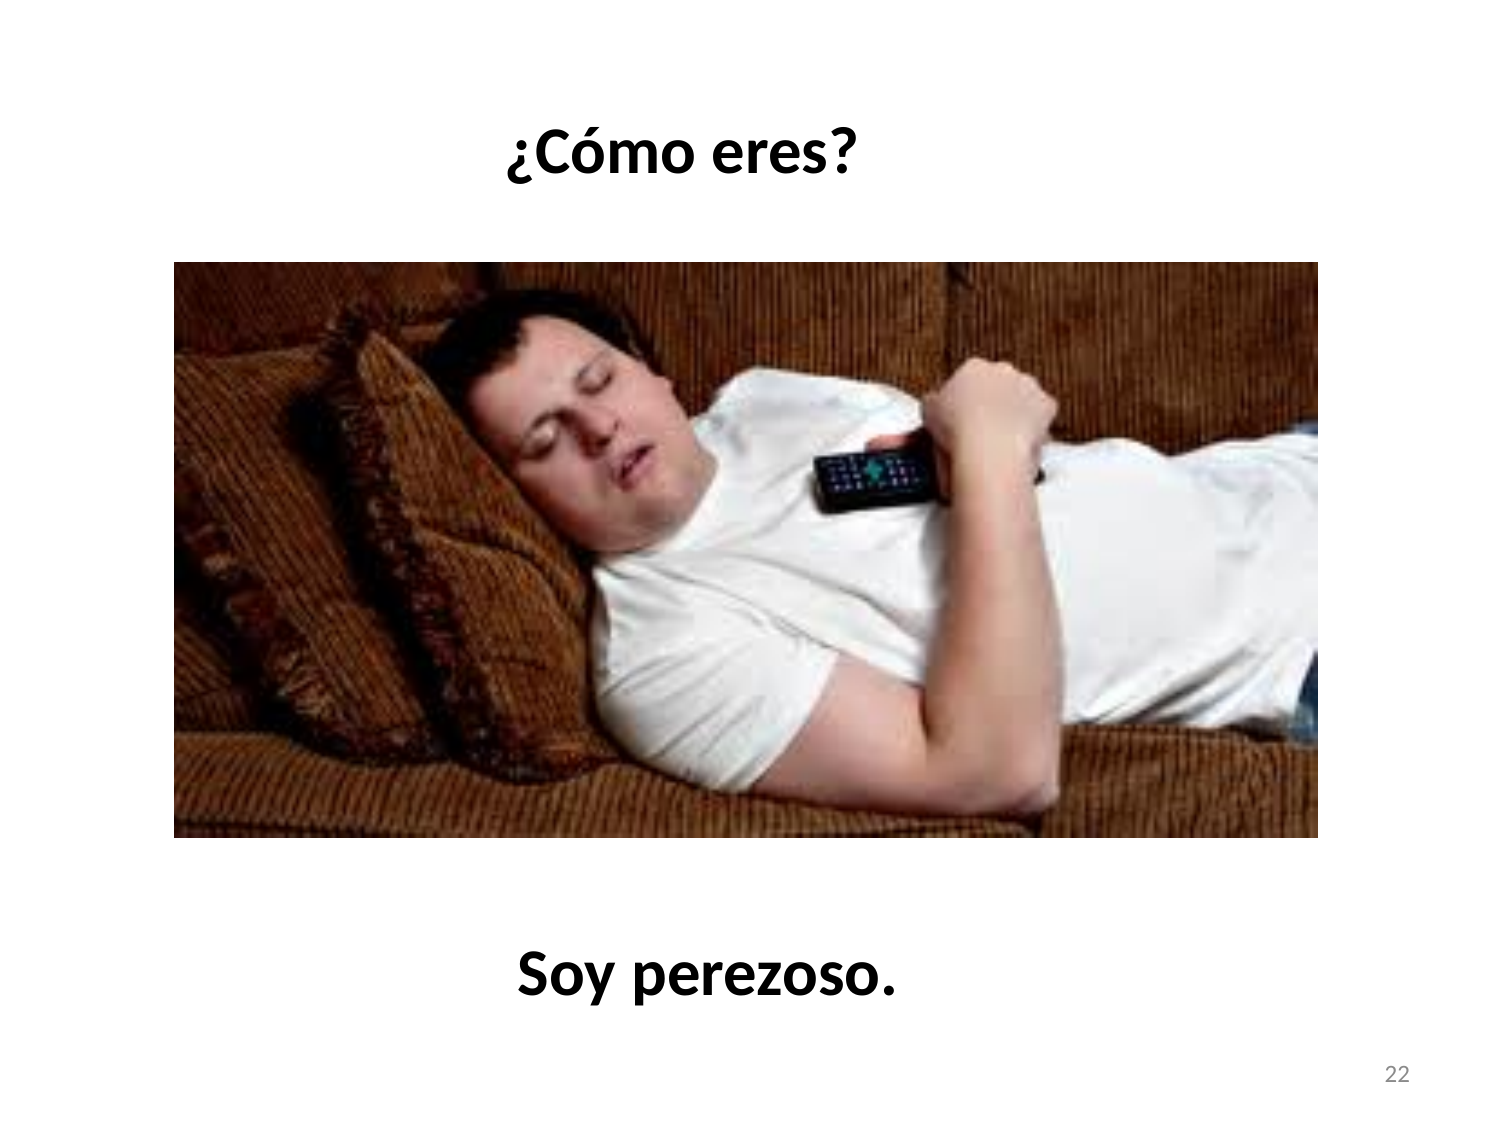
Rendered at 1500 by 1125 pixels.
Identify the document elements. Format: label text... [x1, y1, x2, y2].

text_box ¿Cómo eres? [489, 99, 875, 195]
slide_number 22 [1074, 1042, 1425, 1103]
text_box Soy perezoso. [503, 921, 929, 1017]
picture [174, 262, 1318, 838]
